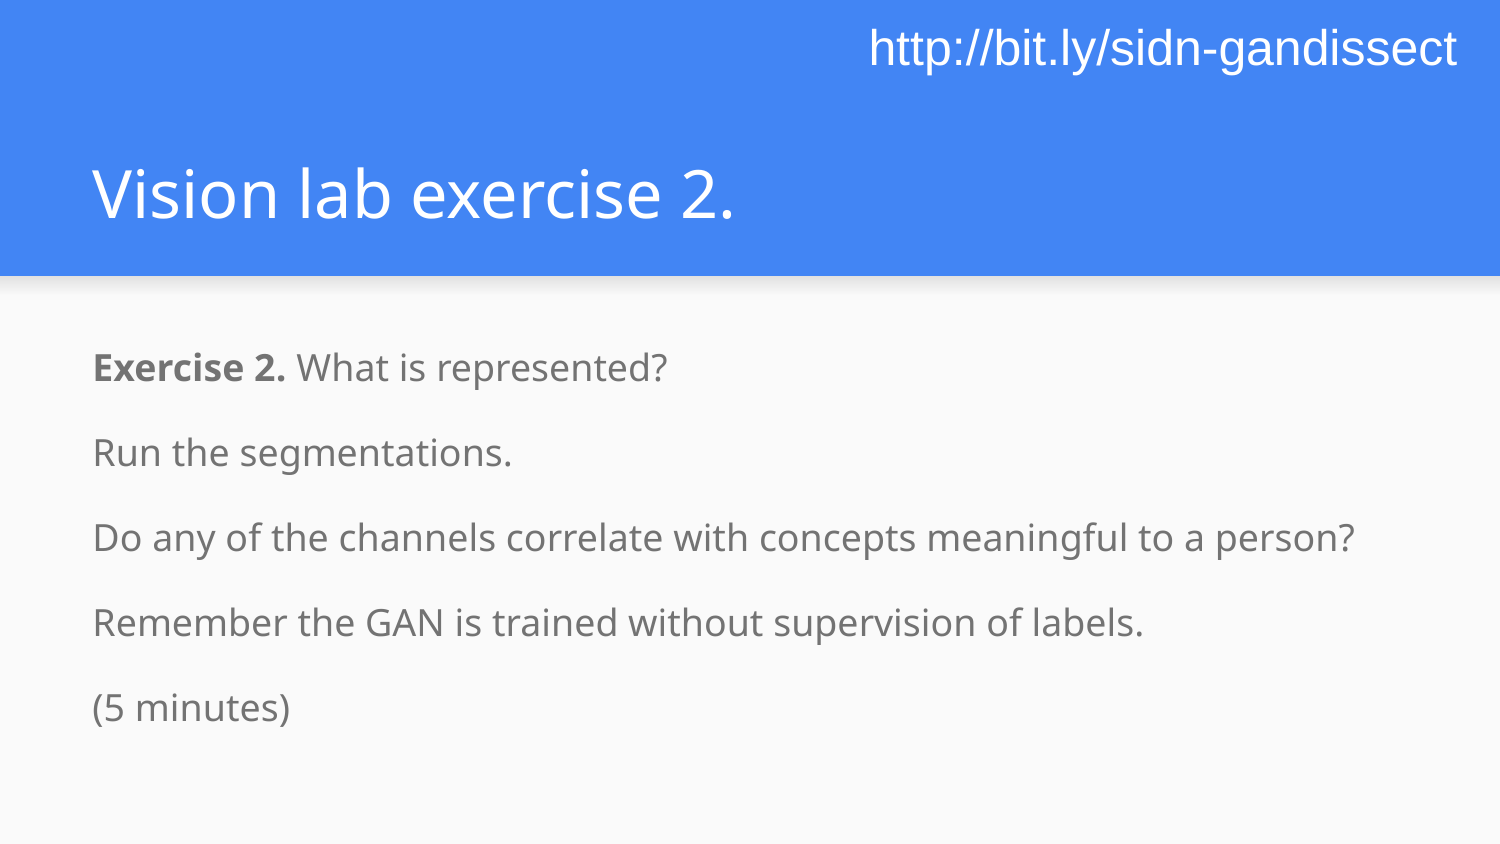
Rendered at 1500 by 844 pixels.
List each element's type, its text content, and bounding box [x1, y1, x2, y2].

list Exercise 2. What is represented? Run the segmentations. Do any of the channels correlate with concepts meaningful to a person? Remember the GAN is trained without supervision of labels. (5 minutes) [77, 321, 1427, 767]
title Vision lab exercise 2. [77, 121, 1427, 248]
text_box http://bit.ly/sidn-gandissect [853, 0, 1500, 108]
